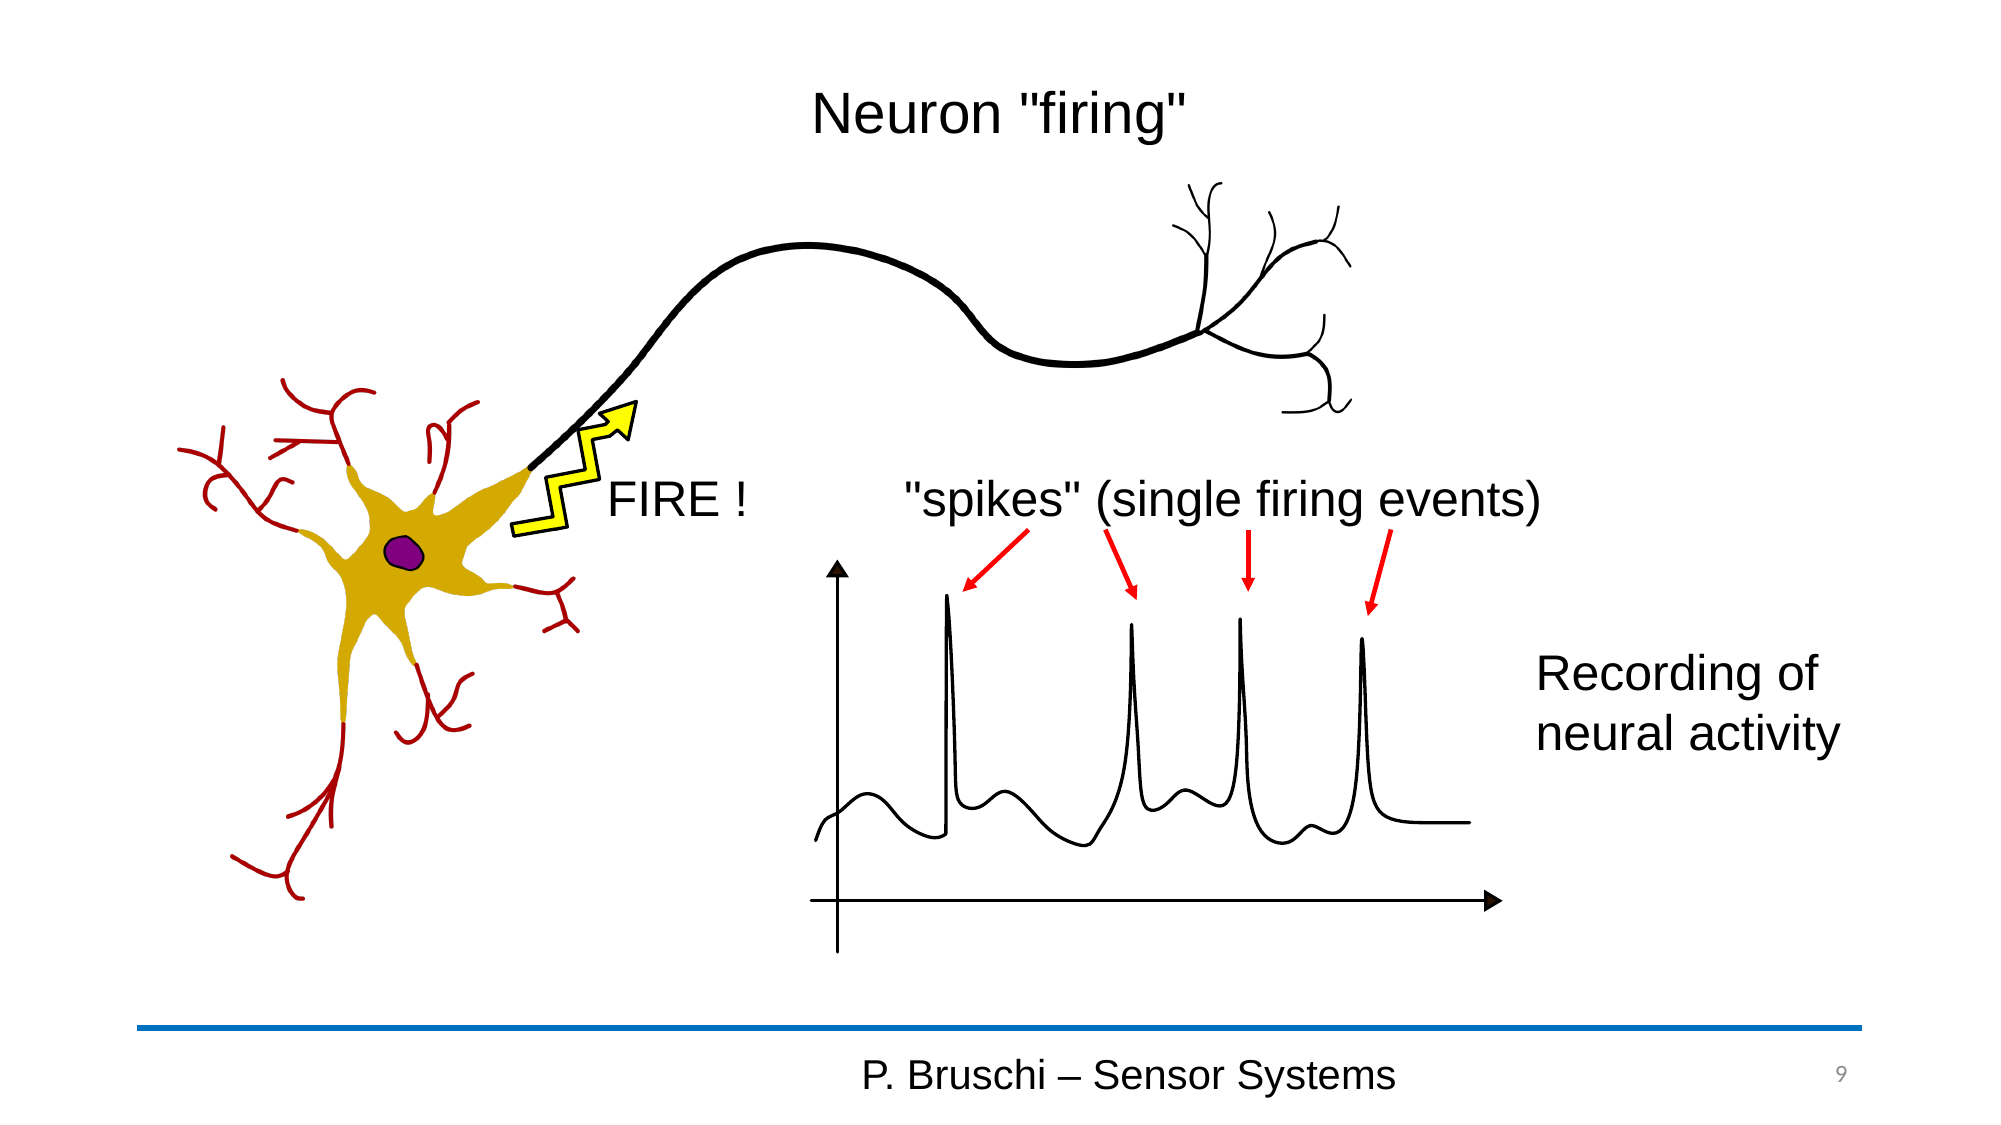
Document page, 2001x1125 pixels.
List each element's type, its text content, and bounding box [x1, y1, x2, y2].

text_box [962, 529, 1029, 592]
footer P. Bruschi – Sensor Systems [662, 1042, 1596, 1103]
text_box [811, 562, 1500, 953]
slide_number 9 [1718, 1042, 1863, 1103]
text_box Recording of neural activity [1520, 633, 1900, 768]
title Neuron "firing" [137, 59, 1863, 169]
picture [177, 182, 1352, 901]
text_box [1367, 529, 1392, 616]
text_box "spikes" (single firing events) [1352, 458, 1558, 534]
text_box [1105, 529, 1137, 601]
